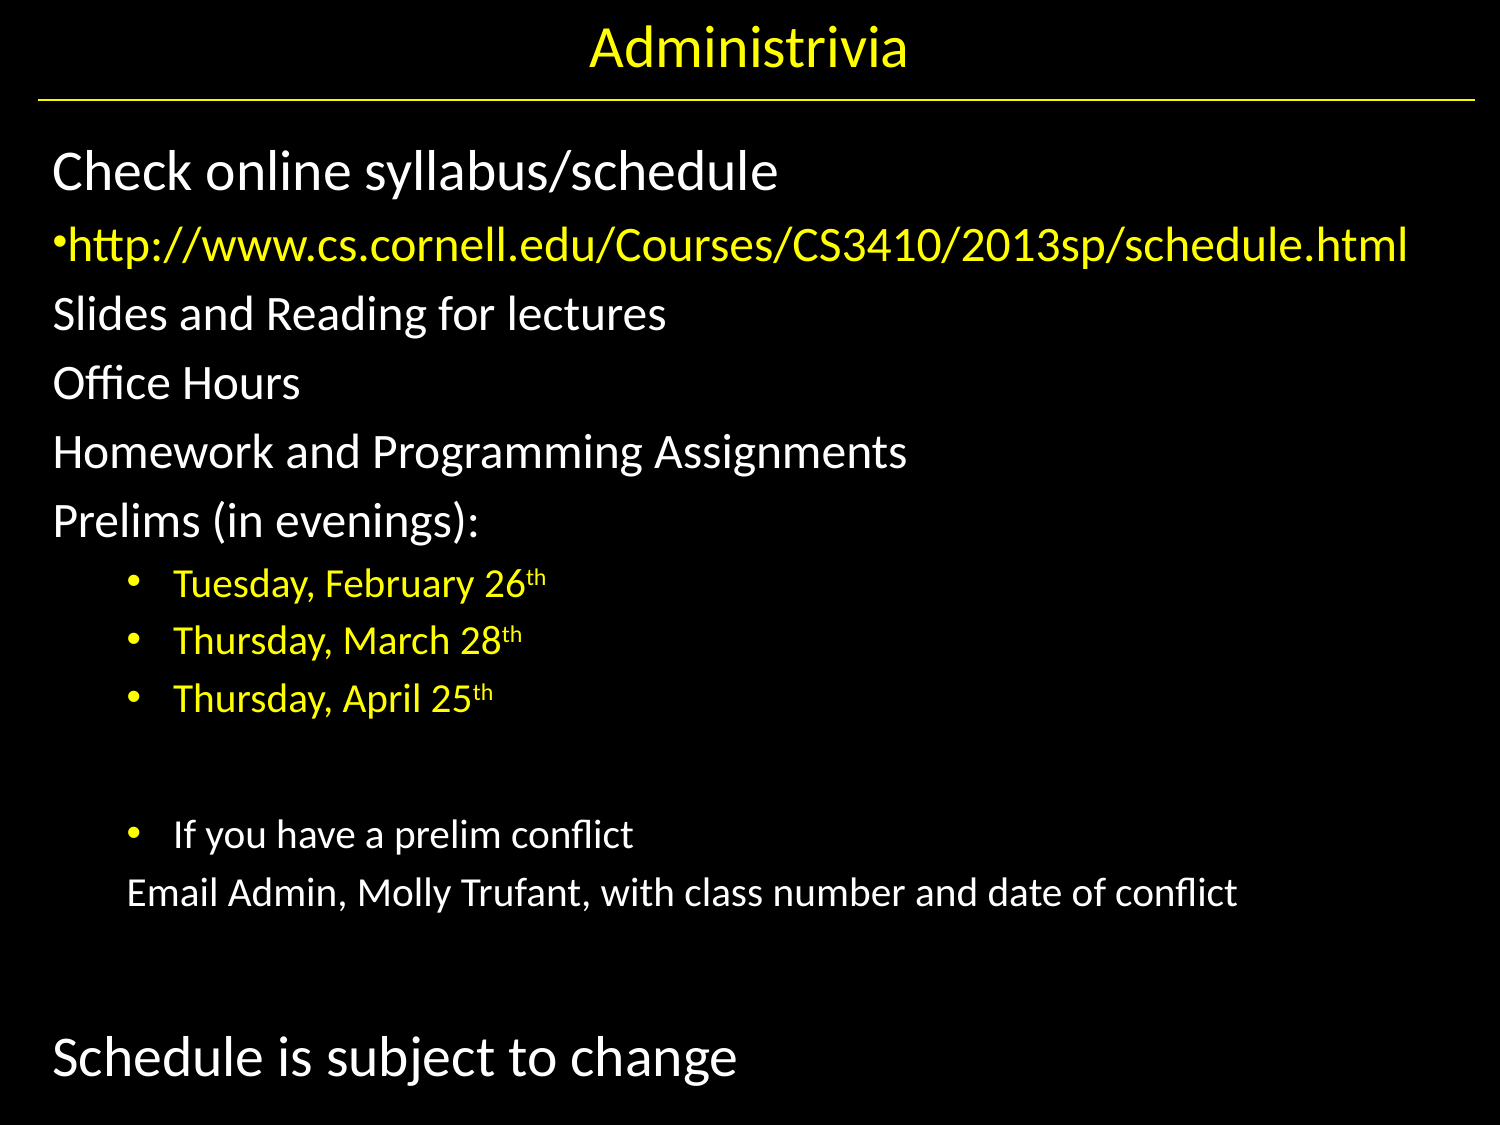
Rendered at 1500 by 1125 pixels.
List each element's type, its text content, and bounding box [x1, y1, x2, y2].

title Administrivia [37, 0, 1463, 88]
list Check online syllabus/schedule http://www.cs.cornell.edu/Courses/CS3410/2013sp/schedule.html Slides and Reading for lectures Office Hours Homework and Programming Assignments Prelims (in evenings): Tuesday, February 26th Thursday, March 28th Thursday, April 25th If you have a prelim conflict Email Admin, Molly Trufant, with class number and date of conflict Schedule is subject to change [37, 125, 1500, 1100]
